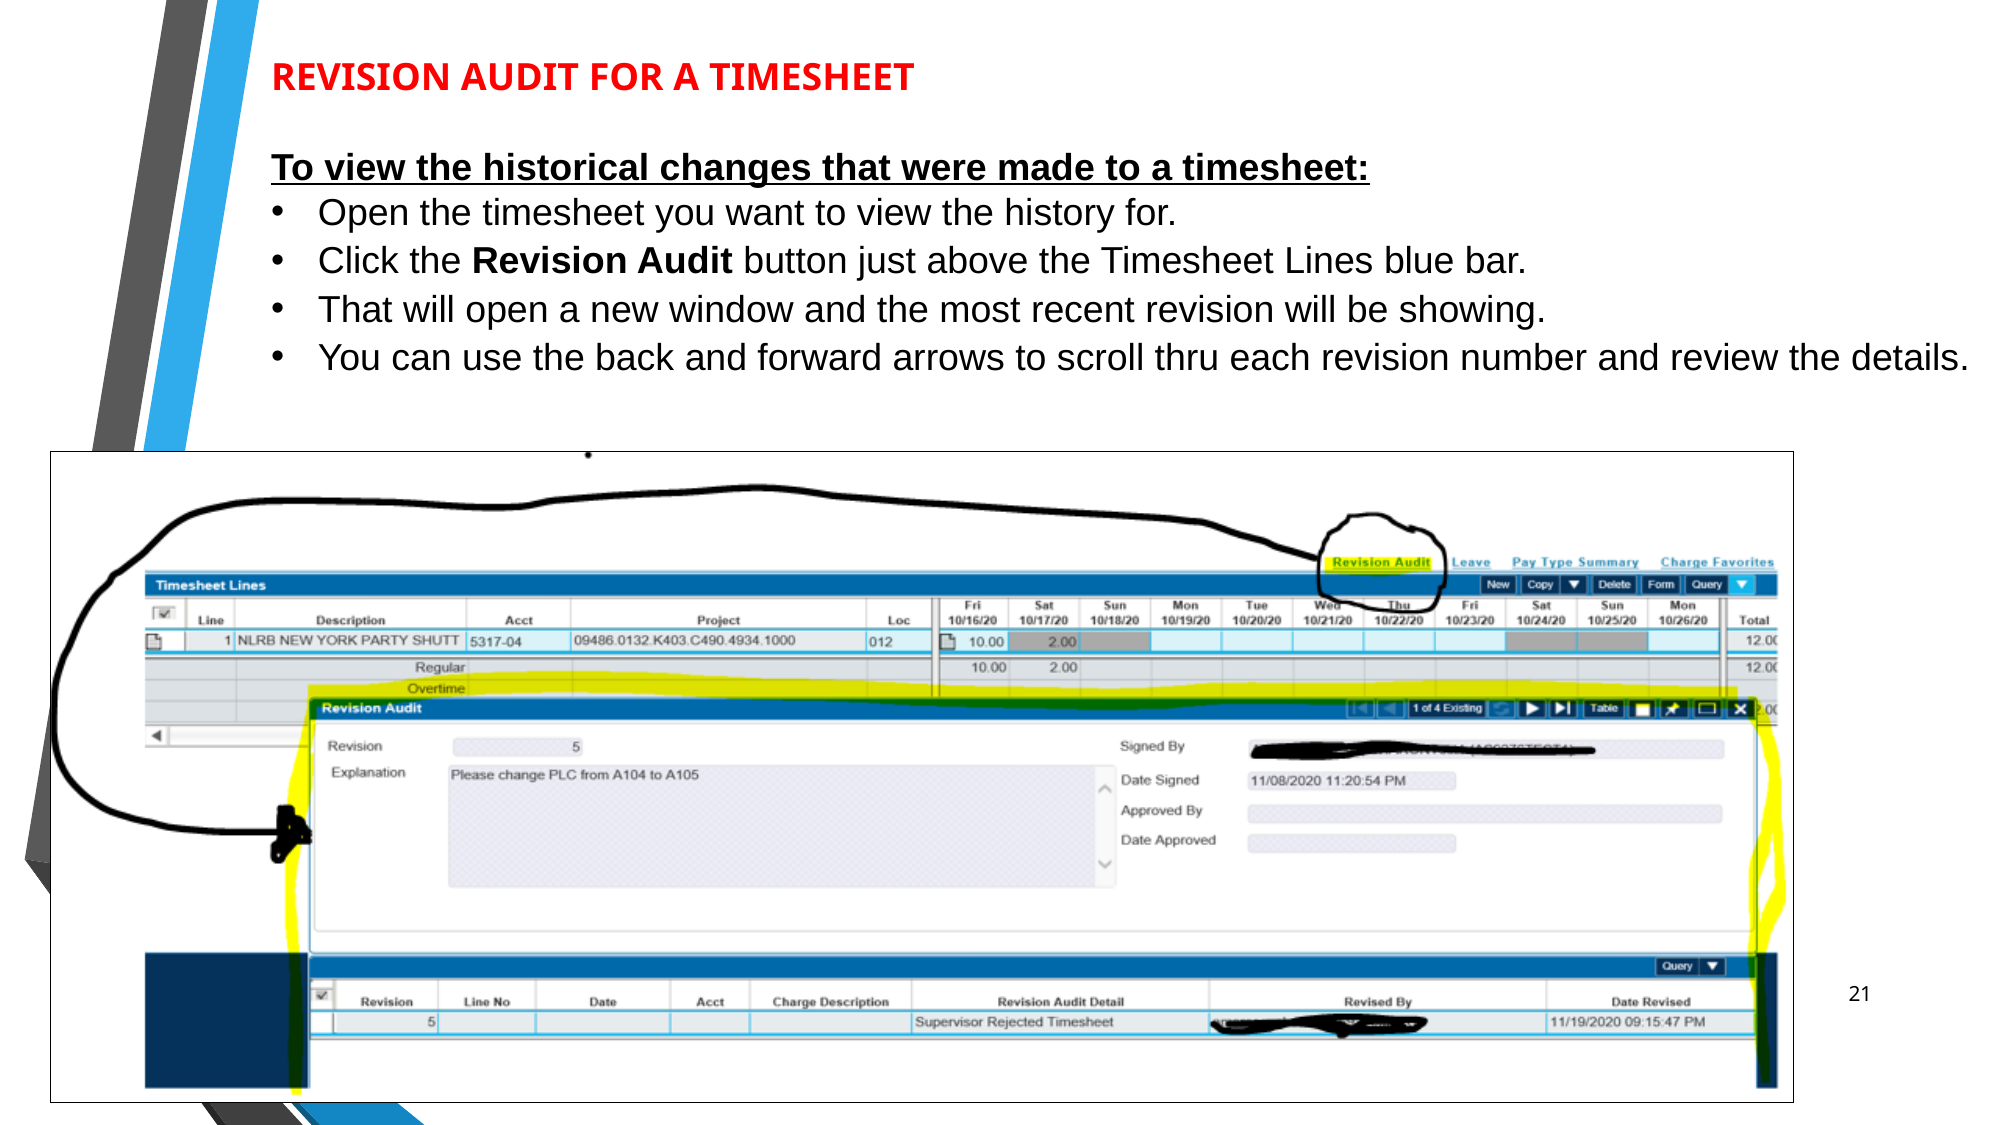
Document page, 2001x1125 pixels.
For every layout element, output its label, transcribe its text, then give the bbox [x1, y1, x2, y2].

slide_number 21 [1796, 965, 1887, 1025]
picture [49, 450, 1794, 1103]
text_box REVISION AUDIT FOR A TIMESHEET To view the historical changes that were made to a timesheet: Open the timesheet you want to view the history for. Click the Revision Audit button just above the Timesheet Lines blue bar. That will open a new window and the most recent revision will be showing. You can use the back and forward arrows to scroll thru each revision number and review the details. [256, 46, 2000, 447]
